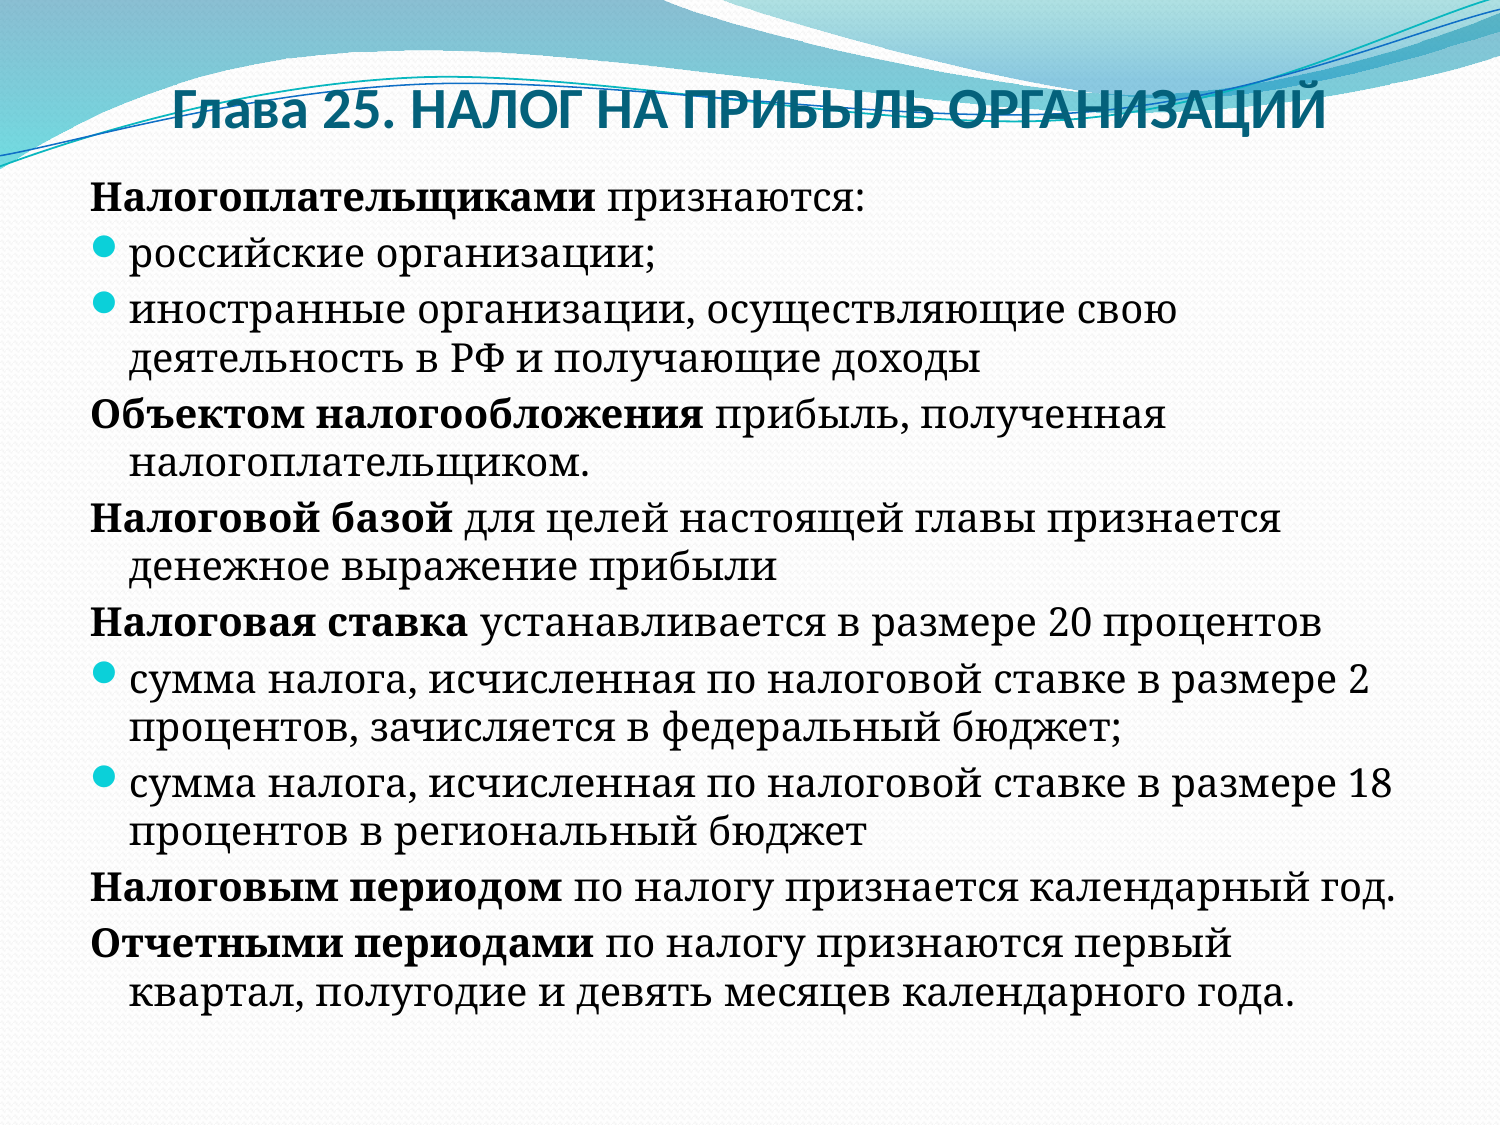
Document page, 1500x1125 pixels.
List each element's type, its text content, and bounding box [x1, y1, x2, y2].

list Налогоплательщиками признаются: российские организации; иностранные организации, осуществляющие свою деятельность в РФ и получающие доходы Объектом налогообложения прибыль, полученная налогоплательщиком. Налоговой базой для целей настоящей главы признается денежное выражение прибыли Налоговая ставка устанавливается в размере 20 процентов сумма налога, исчисленная по налоговой ставке в размере 2 процентов, зачисляется в федеральный бюджет; сумма налога, исчисленная по налоговой ставке в размере 18 процентов в региональный бюджет Налоговым периодом по налогу признается календарный год. Отчетными периодами по налогу признаются первый квартал, полугодие и девять месяцев календарного года. [75, 164, 1425, 1038]
title Глава 25. НАЛОГ НА ПРИБЫЛЬ ОРГАНИЗАЦИЙ [75, 46, 1425, 141]
